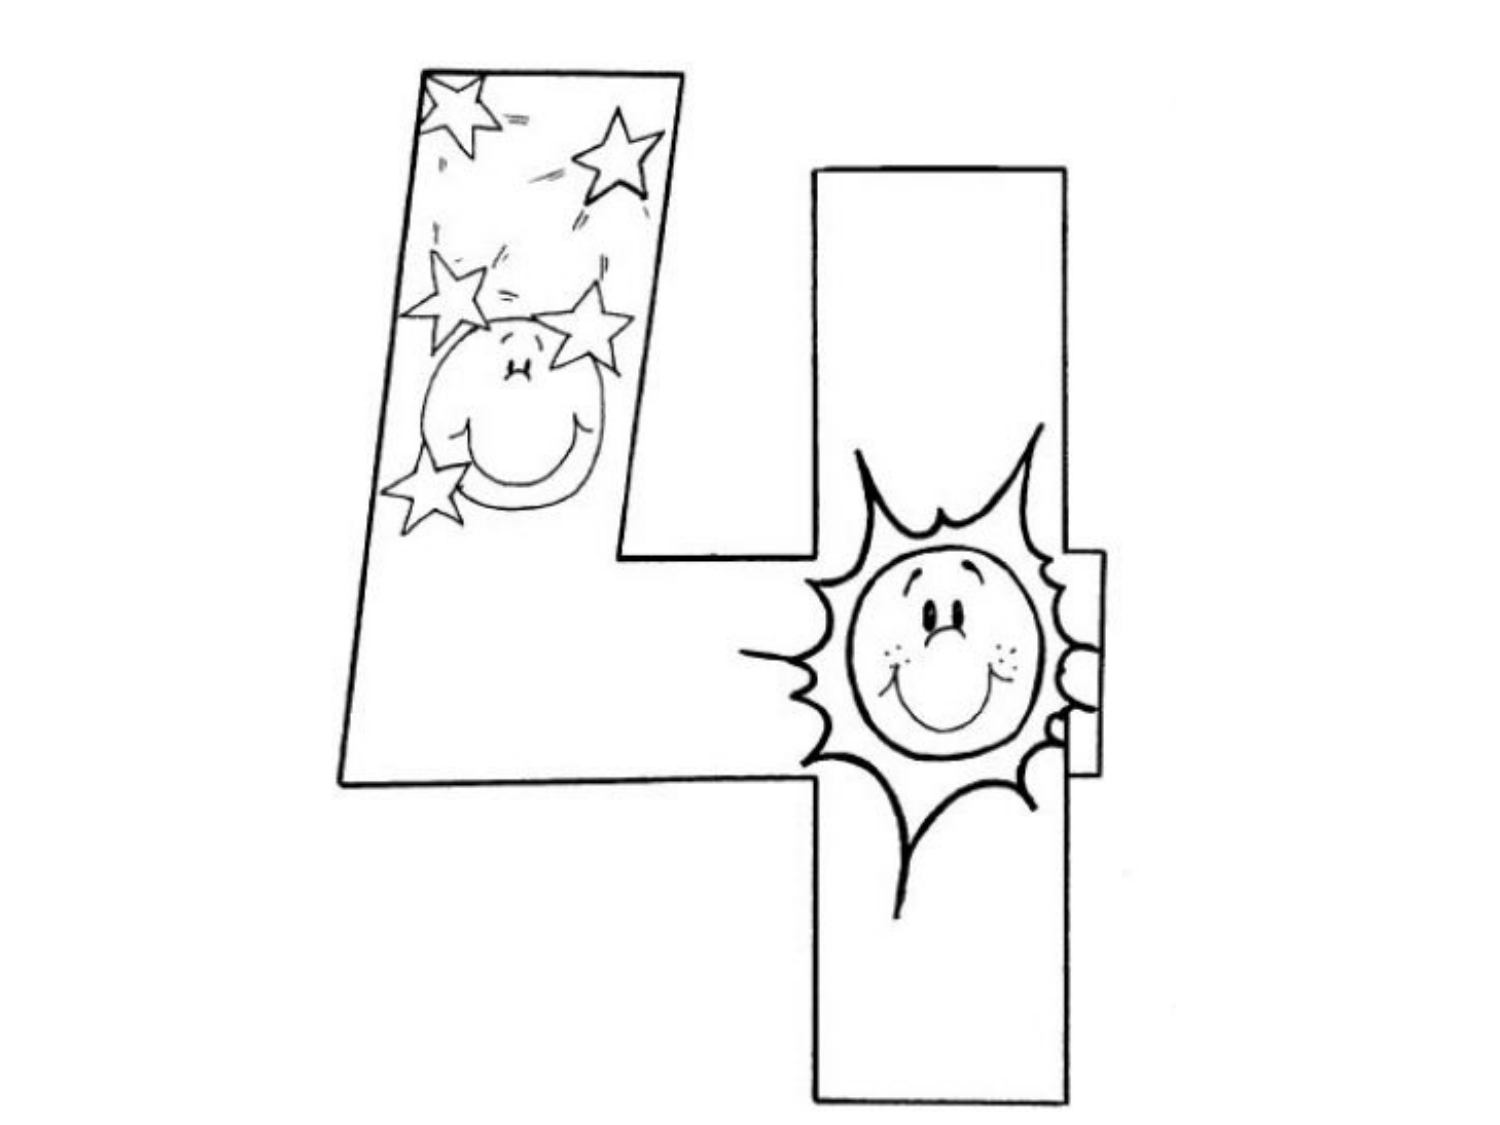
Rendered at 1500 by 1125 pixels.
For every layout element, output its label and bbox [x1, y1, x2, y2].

picture [316, 0, 1176, 1125]
